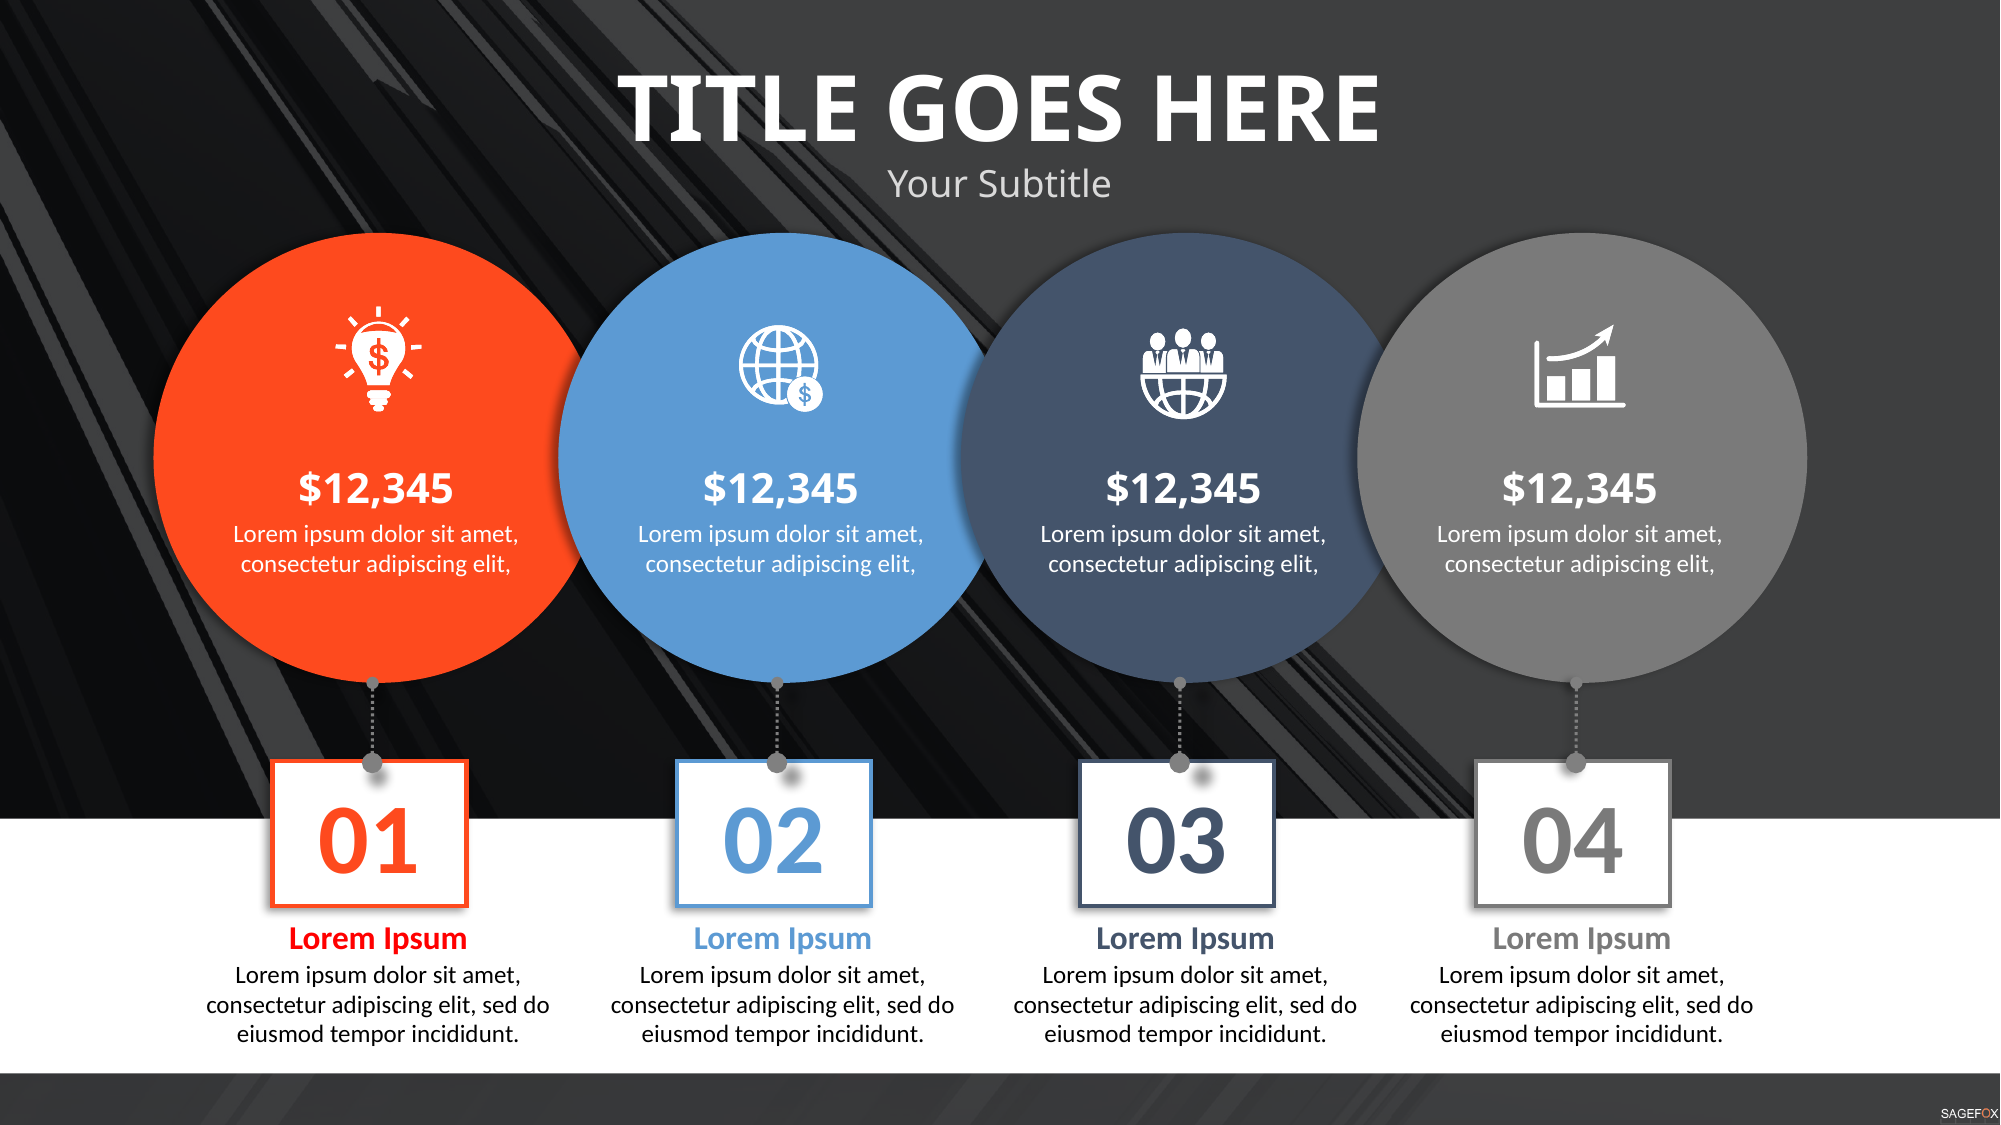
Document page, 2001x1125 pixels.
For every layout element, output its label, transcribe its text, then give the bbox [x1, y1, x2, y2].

text_box [959, 231, 1378, 684]
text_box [738, 325, 823, 412]
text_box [1403, 915, 1761, 1049]
text_box TITLE GOES HERE Your Subtitle [548, 42, 1452, 212]
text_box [1007, 915, 1365, 1049]
text_box $12,345 Lorem ipsum dolor sit amet, consectetur adipiscing elit, [1410, 457, 1750, 583]
text_box $12,345 Lorem ipsum dolor sit amet, consectetur adipiscing elit, [1014, 457, 1354, 583]
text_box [604, 915, 962, 1049]
text_box $12,345 Lorem ipsum dolor sit amet, consectetur adipiscing elit, [611, 457, 951, 583]
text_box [200, 915, 557, 1049]
text_box [1356, 231, 1809, 684]
text_box 03 [1079, 760, 1275, 907]
picture [1940, 0, 2001, 1125]
text_box 02 [676, 760, 872, 907]
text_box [1534, 324, 1626, 408]
text_box 04 [1475, 760, 1671, 907]
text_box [335, 306, 422, 412]
text_box 01 [271, 760, 468, 907]
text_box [1140, 328, 1227, 420]
text_box $12,345 Lorem ipsum dolor sit amet, consectetur adipiscing elit, [206, 457, 546, 583]
text_box [152, 231, 575, 684]
text_box [557, 231, 979, 684]
text_box [0, 817, 2000, 1074]
